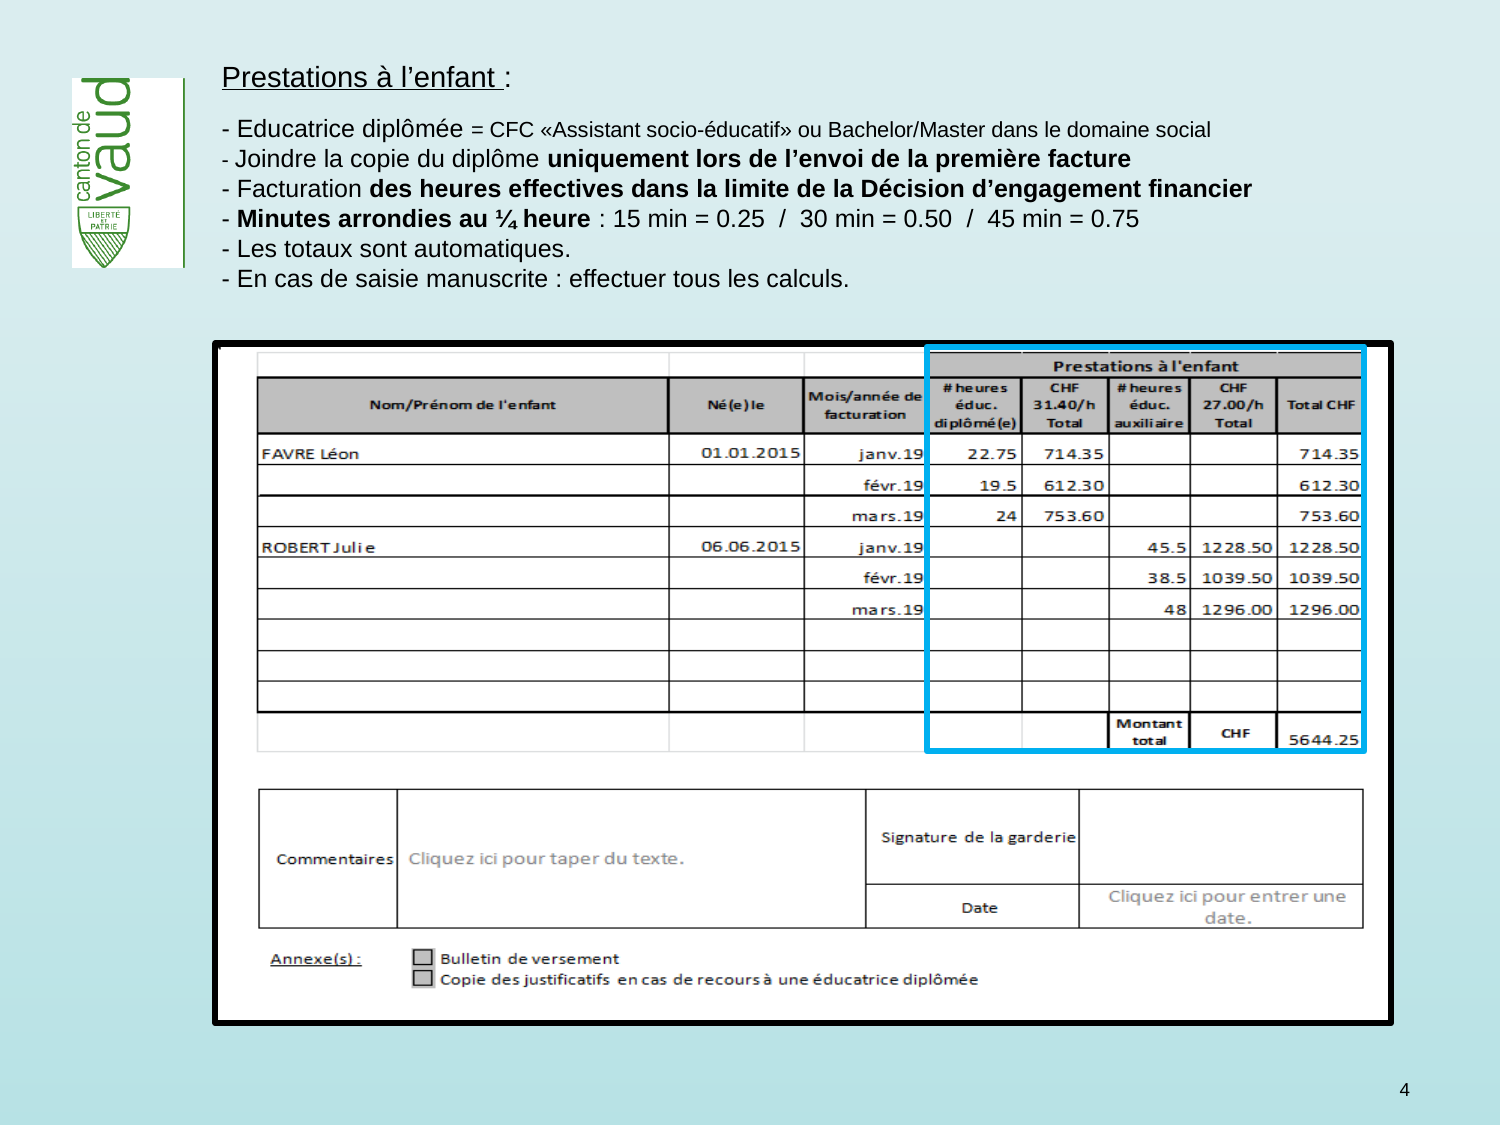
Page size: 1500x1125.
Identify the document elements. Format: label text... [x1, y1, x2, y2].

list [218, 346, 1389, 1021]
title Prestations à l’enfant : - Educatrice diplômée = CFC «Assistant socio-éducatif» ou Bachelor/Master dans le domaine social - Joindre la copie du diplôme uniquement lors de l’envoi de la première facture - Facturation des heures effectives dans la limite de la Décision d’engagement financier - Minutes arrondies au ¼ heure : 15 min = 0.25 / 30 min = 0.50 / 45 min = 0.75 - Les totaux sont automatiques. - En cas de saisie manuscrite : effectuer tous les calculs. [206, 30, 1483, 315]
picture [72, 78, 185, 268]
slide_number 4 [1352, 1070, 1426, 1103]
